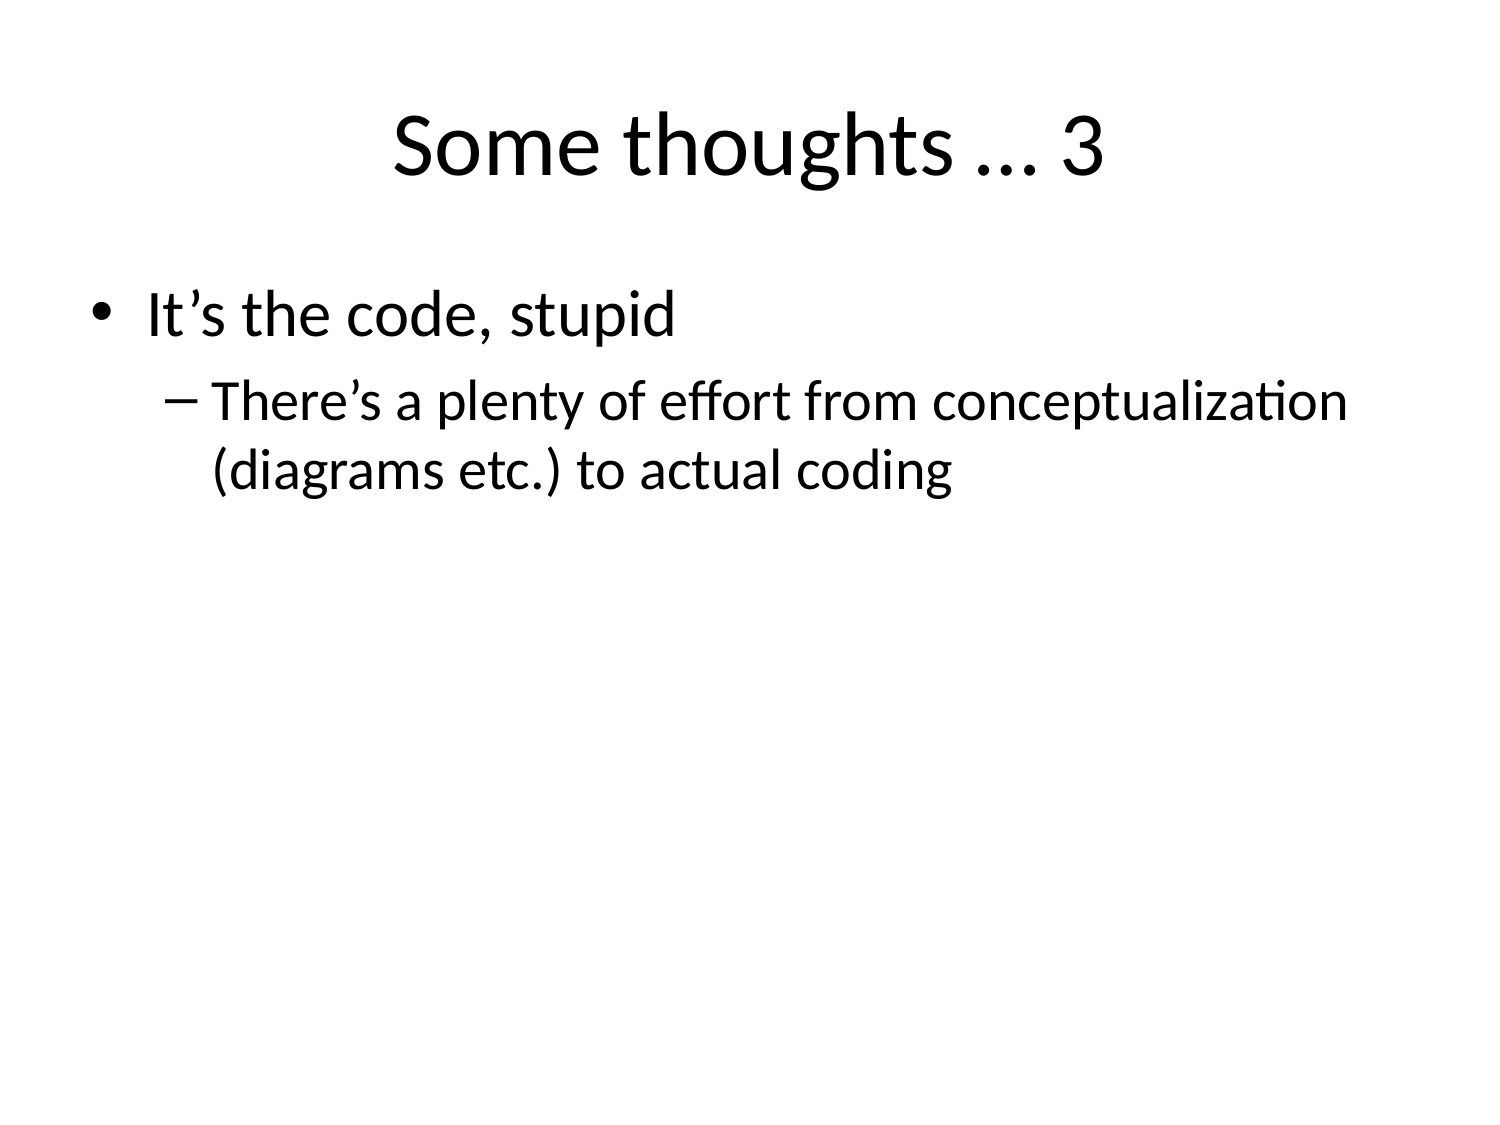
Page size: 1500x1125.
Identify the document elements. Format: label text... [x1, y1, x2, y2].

title Some thoughts … 3 [75, 45, 1425, 233]
list It’s the code, stupid There’s a plenty of effort from conceptualization (diagrams etc.) to actual coding [75, 262, 1425, 1005]
